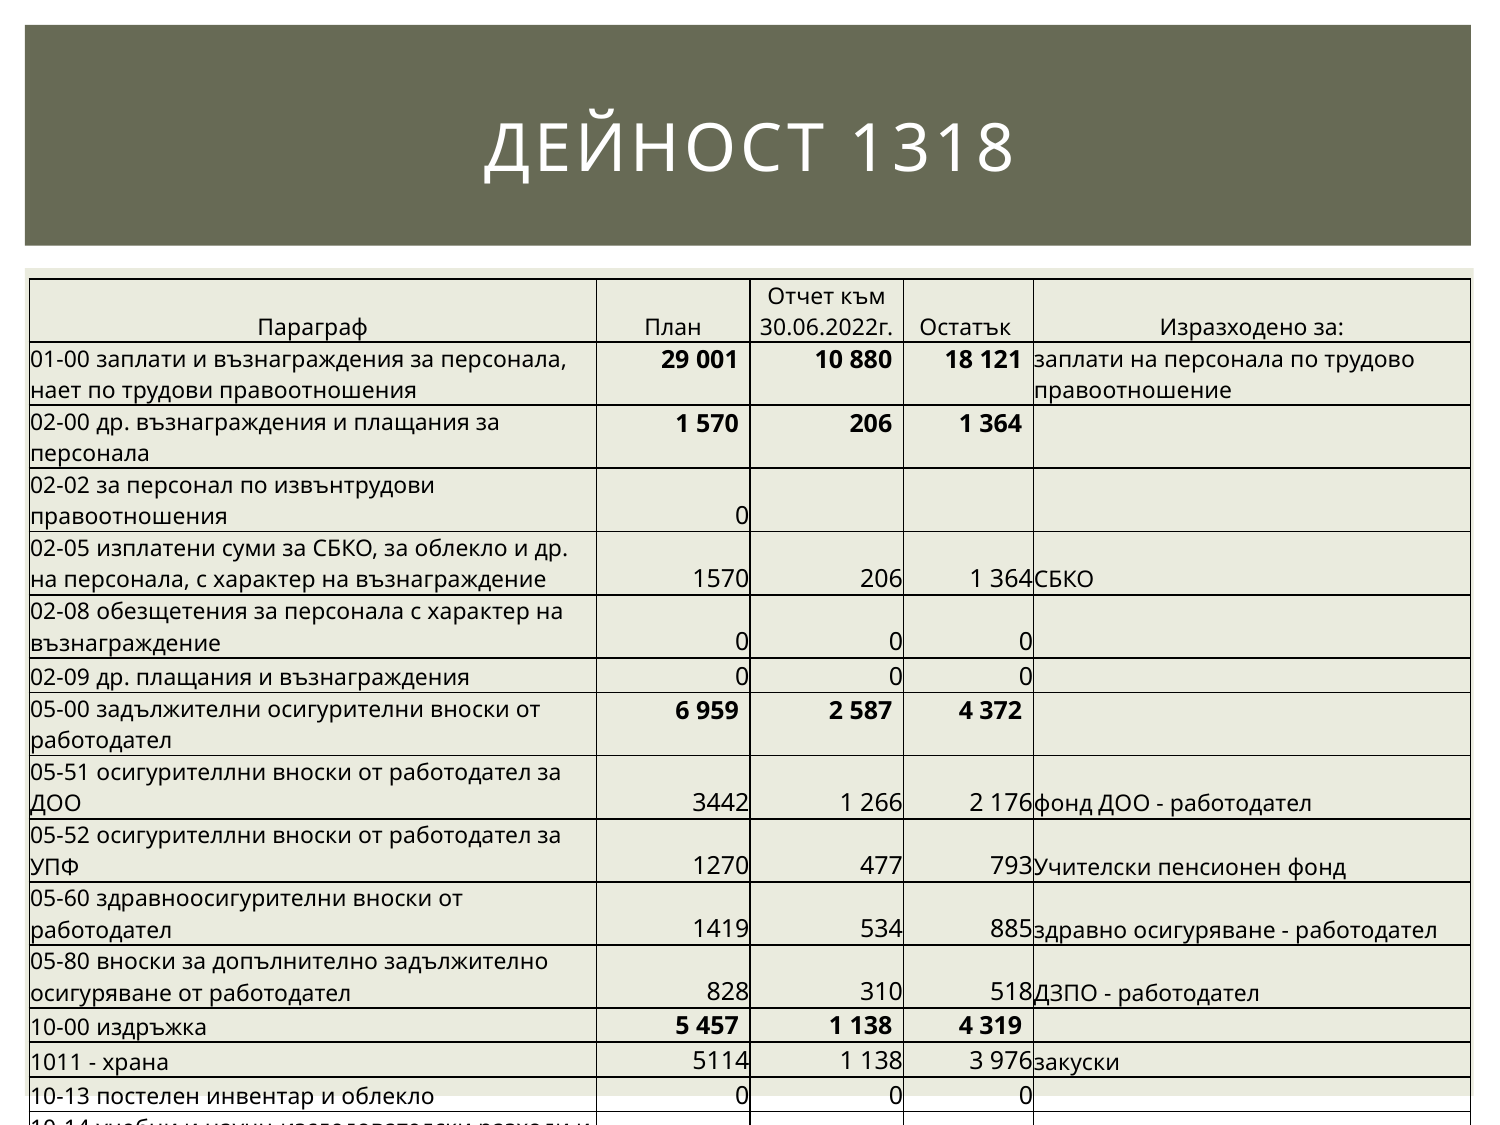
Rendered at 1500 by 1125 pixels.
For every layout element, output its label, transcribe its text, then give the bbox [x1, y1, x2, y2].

table_header Изразходено за: [1034, 280, 1470, 341]
table_cell 02-08 обезщетения за персонала с характер на възнаграждение [30, 596, 596, 657]
table_cell 02-00 др. възнаграждения и плащания за персонала [30, 406, 596, 467]
table_cell 5 457 [597, 1009, 749, 1041]
table_cell 0 [904, 1078, 1033, 1111]
table_cell 2 587 [751, 693, 903, 755]
table_cell 0 [597, 469, 749, 531]
table_cell 10-00 издръжка [30, 1009, 596, 1041]
table_cell 0 [751, 1078, 903, 1111]
table_cell 29 001 [597, 343, 749, 404]
table_cell 2 176 [904, 756, 1033, 818]
title ДЕЙНОСТ 1318 [62, 58, 1438, 232]
table_cell 1 570 [597, 406, 749, 467]
table_cell 10-14 учебни и научн-изследователски разходи и книги за библиотеките [30, 1112, 596, 1125]
table_header Параграф [30, 280, 596, 341]
table_cell заплати на персонала по трудово правоотношение [1034, 343, 1470, 404]
table_cell 02-02 за персонал по извънтрудови правоотношения [30, 469, 596, 531]
table_cell [1034, 406, 1470, 467]
table_cell [1034, 1078, 1470, 1111]
table_cell фонд ДОО - работодател [1034, 756, 1470, 818]
table_cell [1034, 469, 1470, 531]
table_cell 02-09 др. плащания и възнаграждения [30, 659, 596, 692]
table_header План [597, 280, 749, 341]
table_cell 828 [597, 946, 749, 1007]
table_cell 0 [751, 596, 903, 657]
table_cell 0 [597, 596, 749, 657]
table_cell [1034, 596, 1470, 657]
table_cell 4 372 [904, 693, 1033, 755]
table_cell 0 [597, 659, 749, 692]
table_cell 3442 [597, 756, 749, 818]
table_cell 534 [751, 883, 903, 944]
table_cell 4 319 [904, 1009, 1033, 1041]
table_cell 02-05 изплатени суми за СБКО, за облекло и др. на персонала, с характер на възнаграждение [30, 532, 596, 594]
table_cell 477 [751, 820, 903, 881]
table_cell 0 [597, 1078, 749, 1111]
table_cell 05-60 здравноосигурителни вноски от работодател [30, 883, 596, 944]
table_cell 0 [751, 1112, 903, 1125]
table_cell 1 364 [904, 532, 1033, 594]
table_header Отчет към 30.06.2022г. [751, 280, 903, 341]
table_cell 0 [904, 659, 1033, 692]
table_cell [1034, 1112, 1470, 1125]
table_cell 05-51 осигурителлни вноски от работодател за ДОО [30, 756, 596, 818]
table_cell 1 364 [904, 406, 1033, 467]
table_cell здравно осигуряване - работодател [1034, 883, 1470, 944]
table_cell [1034, 693, 1470, 755]
table_cell [1034, 659, 1470, 692]
table_cell 6 959 [597, 693, 749, 755]
table_cell 885 [904, 883, 1033, 944]
table_cell 1 138 [751, 1043, 903, 1076]
table_cell 10-13 постелен инвентар и облекло [30, 1078, 596, 1111]
table_cell 18 121 [904, 343, 1033, 404]
table_header Остатък [904, 280, 1033, 341]
table_cell закуски [1034, 1043, 1470, 1076]
table_cell 10 880 [751, 343, 903, 404]
table_cell [904, 469, 1033, 531]
table_cell 05-80 вноски за допълнително задължително осигуряване от работодател [30, 946, 596, 1007]
table_cell 1419 [597, 883, 749, 944]
table_cell СБКО [1034, 532, 1470, 594]
table_cell 518 [904, 946, 1033, 1007]
table_cell [751, 469, 903, 531]
table_cell 1270 [597, 820, 749, 881]
table_cell 206 [751, 406, 903, 467]
table_cell Учителски пенсионен фонд [1034, 820, 1470, 881]
table_cell 01-00 заплати и възнаграждения за персонала, нает по трудови правоотношения [30, 343, 596, 404]
table_cell 0 [751, 659, 903, 692]
table_cell 0 [904, 596, 1033, 657]
table_cell 0 [904, 1112, 1033, 1125]
table_cell 5114 [597, 1043, 749, 1076]
table_cell 206 [751, 532, 903, 594]
table_cell 0 [597, 1112, 749, 1125]
table_cell 05-00 задължителни осигурителни вноски от работодател [30, 693, 596, 755]
table_cell 310 [751, 946, 903, 1007]
table_cell 1570 [597, 532, 749, 594]
table_cell ДЗПО - работодател [1034, 946, 1470, 1007]
table_cell 1 138 [751, 1009, 903, 1041]
table_cell 05-52 осигурителлни вноски от работодател за УПФ [30, 820, 596, 881]
table_cell 793 [904, 820, 1033, 881]
table_cell [1034, 1009, 1470, 1041]
table_cell 3 976 [904, 1043, 1033, 1076]
table_cell 1011 - храна [30, 1043, 596, 1076]
table_cell 1 266 [751, 756, 903, 818]
